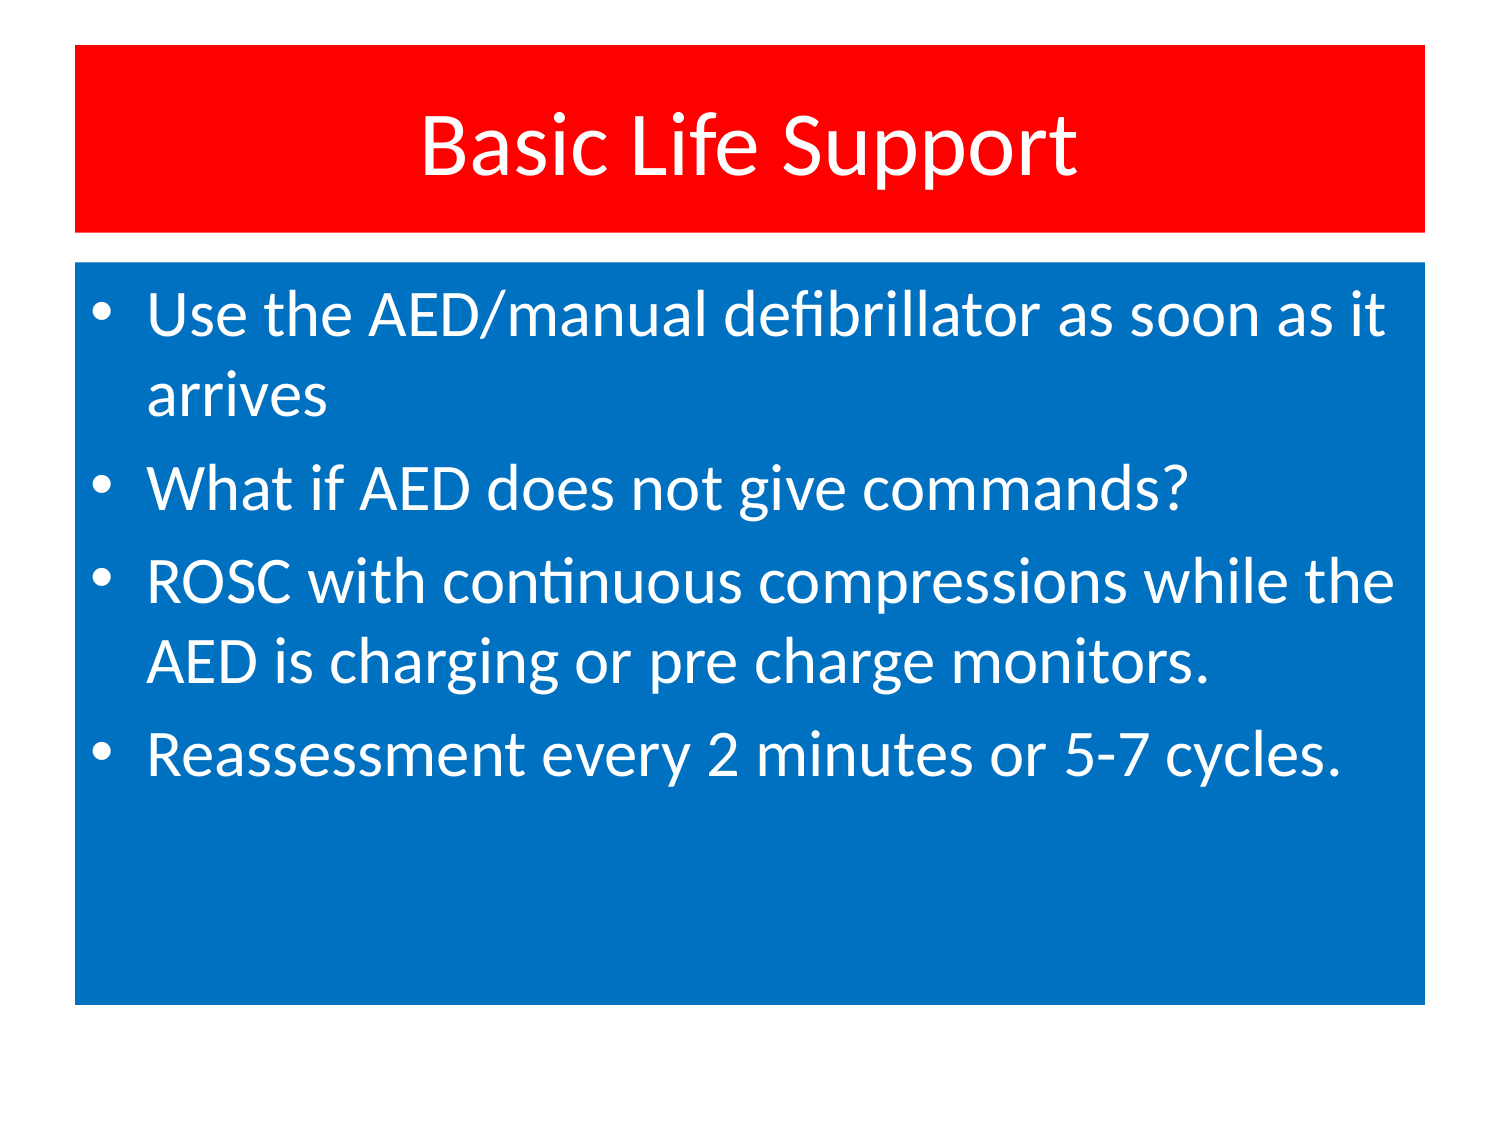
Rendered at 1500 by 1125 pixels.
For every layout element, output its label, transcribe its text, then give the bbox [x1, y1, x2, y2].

list Use the AED/manual defibrillator as soon as it arrives What if AED does not give commands? ROSC with continuous compressions while the AED is charging or pre charge monitors. Reassessment every 2 minutes or 5-7 cycles. [75, 262, 1425, 1005]
title Basic Life Support [75, 45, 1425, 233]
